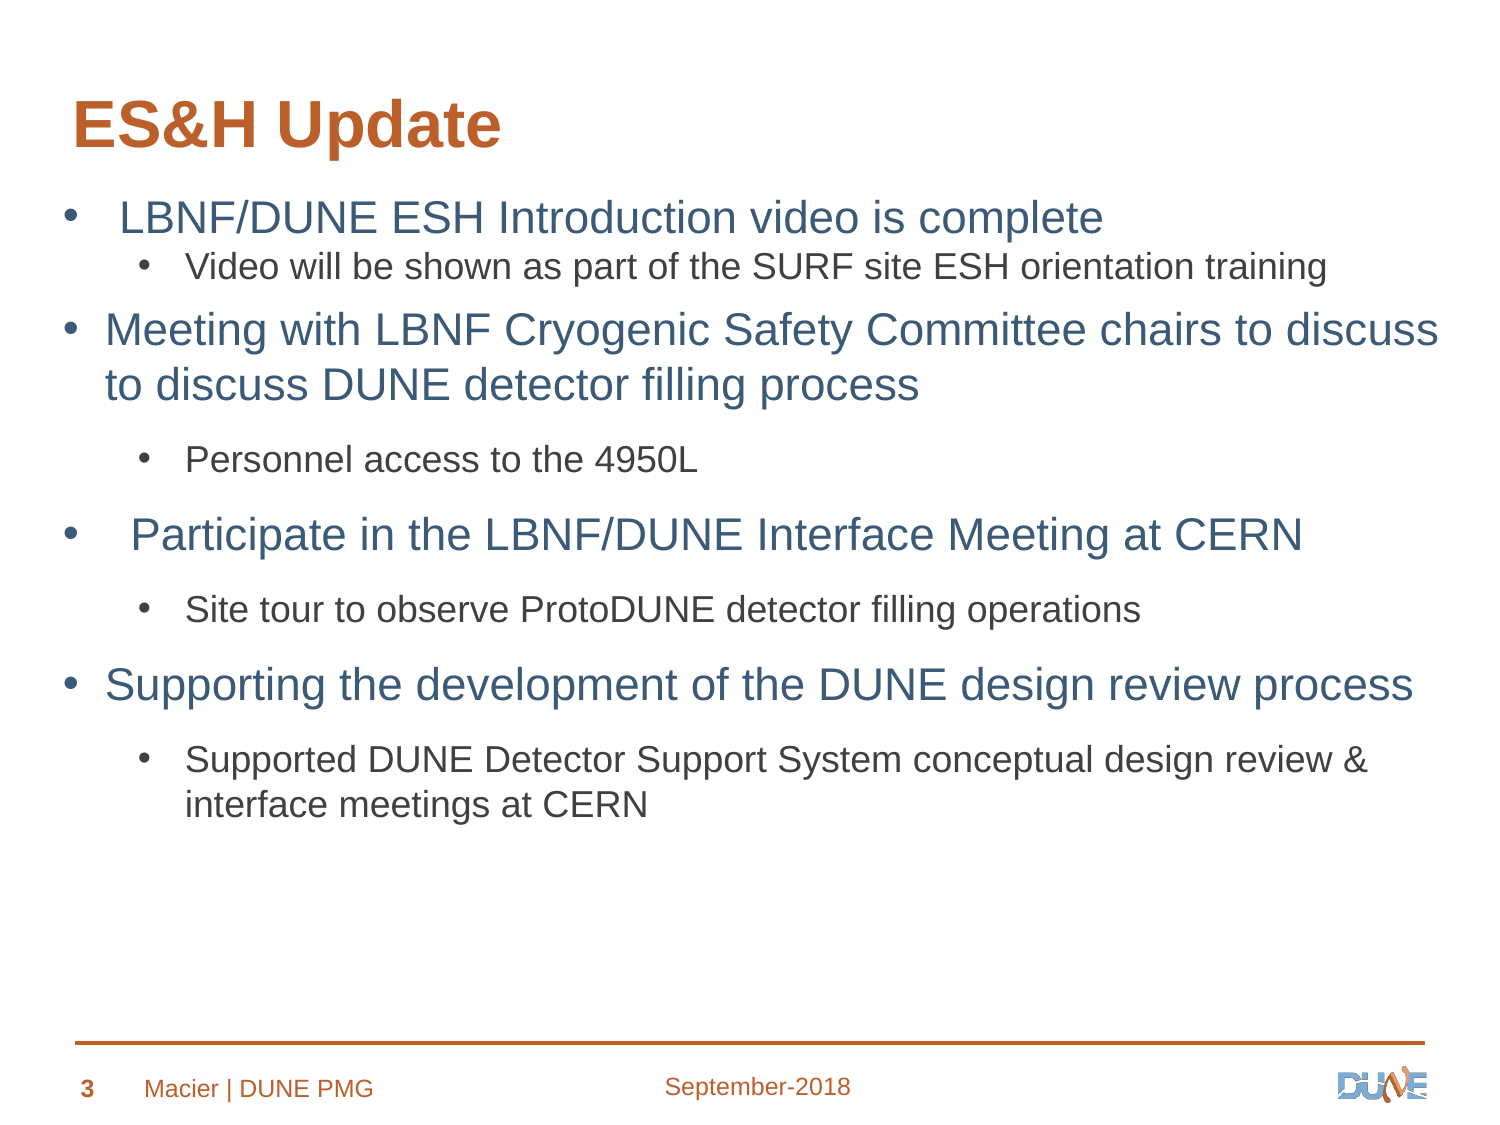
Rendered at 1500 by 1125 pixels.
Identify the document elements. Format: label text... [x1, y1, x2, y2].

picture [1338, 1066, 1427, 1103]
list LBNF/DUNE ESH Introduction video is complete Video will be shown as part of the SURF site ESH orientation training Meeting with LBNF Cryogenic Safety Committee chairs to discuss to discuss DUNE detector filling process Personnel access to the 4950L Participate in the LBNF/DUNE Interface Meeting at CERN​ Site tour to observe ProtoDUNE detector filling operations Supporting the development of the DUNE design review process Supported DUNE Detector Support System conceptual design review & interface meetings at CERN [62, 187, 1463, 1044]
title ES&H Update [72, 81, 1428, 162]
slide_number September-2018 [662, 1070, 900, 1102]
slide_number 3 [39, 1072, 95, 1103]
footer Macier | DUNE PMG [142, 1072, 488, 1103]
